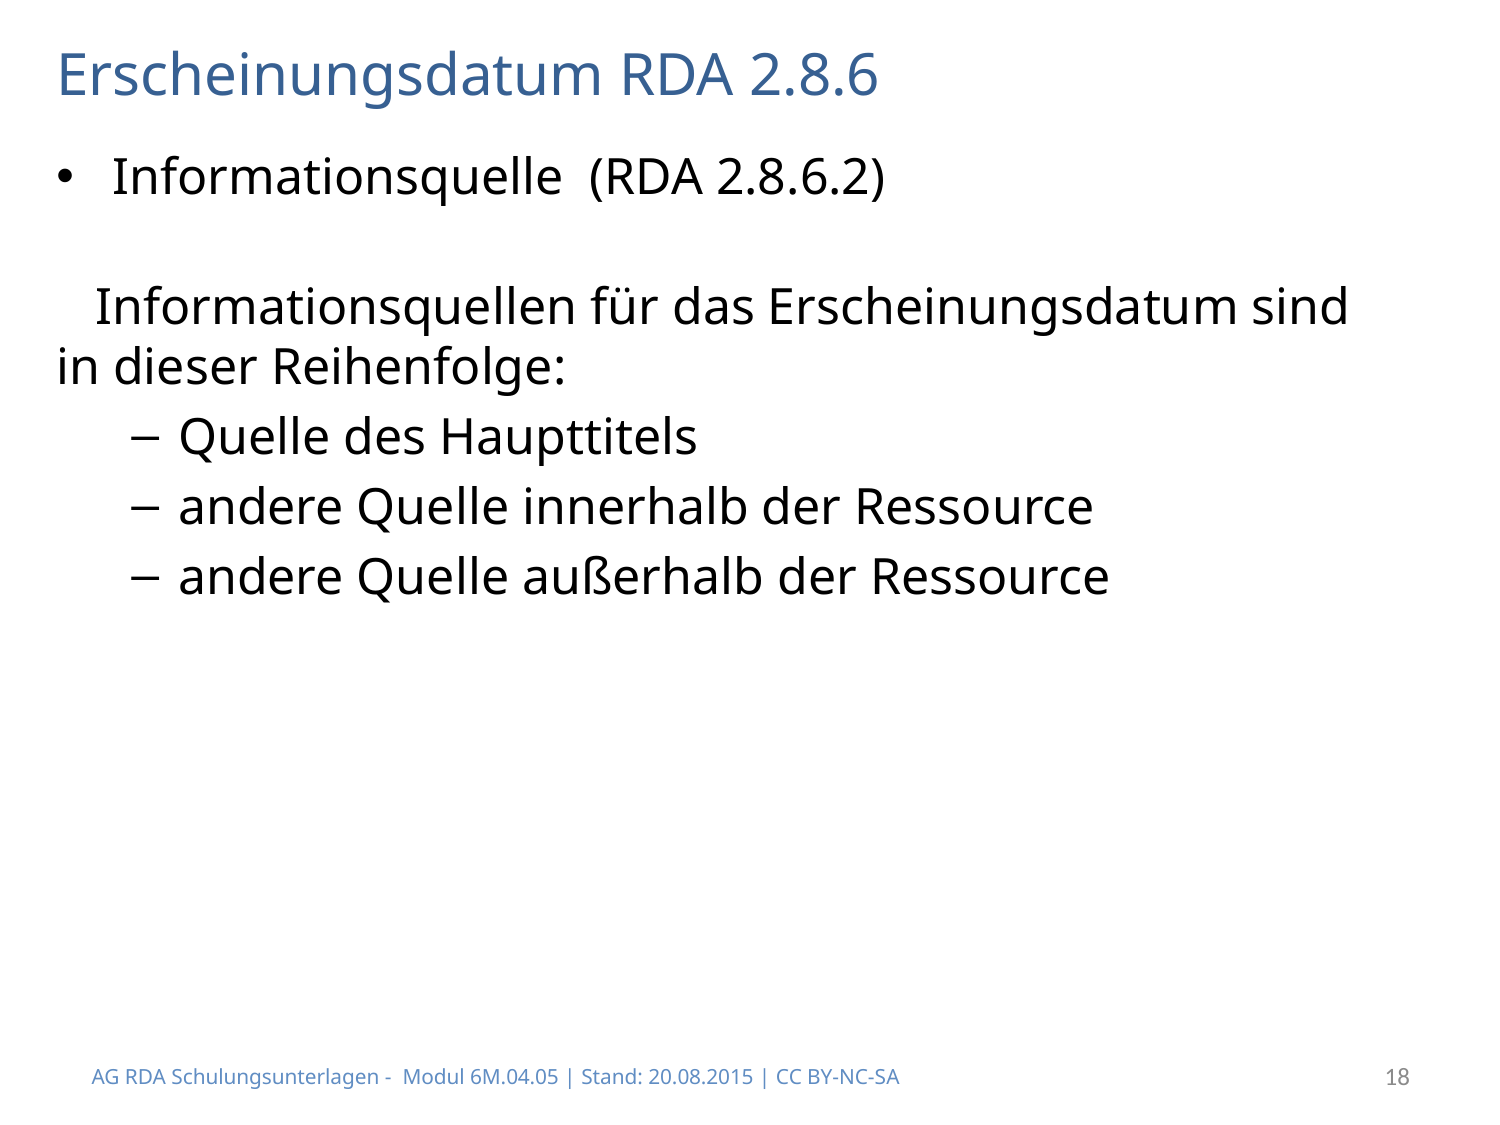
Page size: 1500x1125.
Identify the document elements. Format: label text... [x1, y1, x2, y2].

slide_number 18 [1187, 1045, 1425, 1106]
footer AG RDA Schulungsunterlagen - Modul 6M.04.05 | Stand: 20.08.2015 | CC BY-NC-SA [76, 1045, 1187, 1106]
title Erscheinungsdatum RDA 2.8.6 [41, 30, 1459, 114]
list Informationsquelle (RDA 2.8.6.2) Informationsquellen für das Erscheinungsdatum sind in dieser Reihenfolge: Quelle des Haupttitels andere Quelle innerhalb der Ressource andere Quelle außerhalb der Ressource [41, 137, 1459, 1125]
